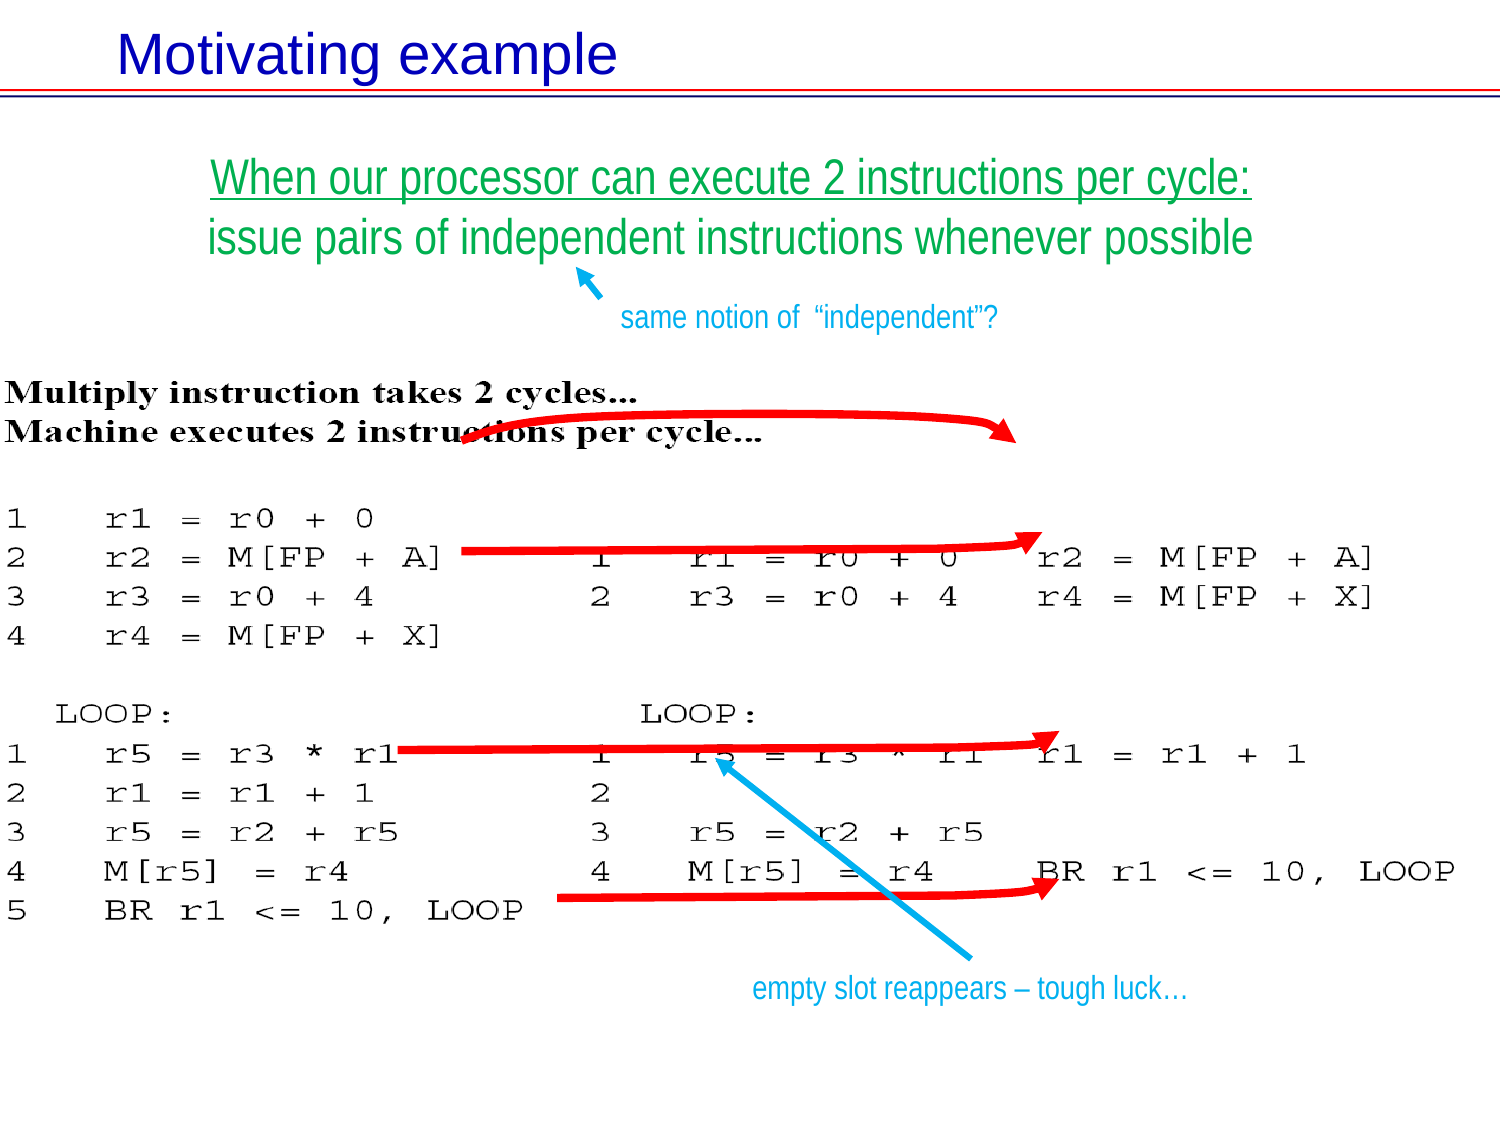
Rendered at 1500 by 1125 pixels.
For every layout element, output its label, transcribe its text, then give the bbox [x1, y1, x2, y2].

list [0, 371, 1468, 935]
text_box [714, 757, 972, 960]
text_box Motivating example [100, 14, 1399, 88]
text_box same notion of “independent”? [575, 288, 1044, 343]
text_box When our processor can execute 2 instructions per cycle: issue pairs of independent instructions whenever possible [63, 137, 1400, 273]
text_box empty slot reappears – tough luck… [737, 958, 1205, 1014]
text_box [575, 266, 602, 299]
